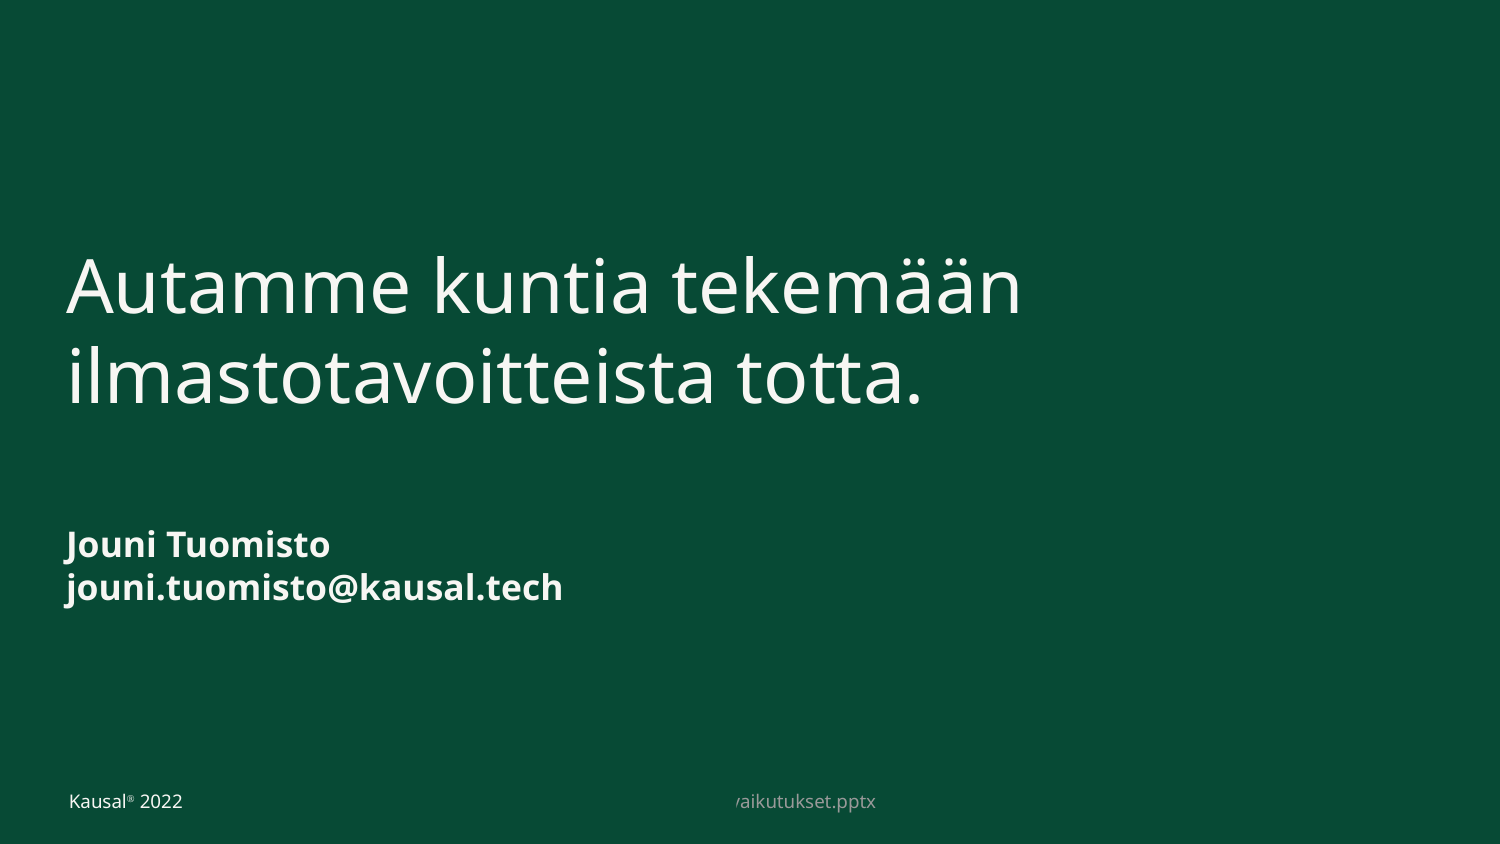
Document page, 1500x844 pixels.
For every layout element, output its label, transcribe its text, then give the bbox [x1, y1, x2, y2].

title Autamme kuntia tekemään ilmastotavoitteista totta. [51, 97, 1449, 434]
subtitle Jouni Tuomisto jouni.tuomisto@kausal.tech [51, 464, 1449, 693]
